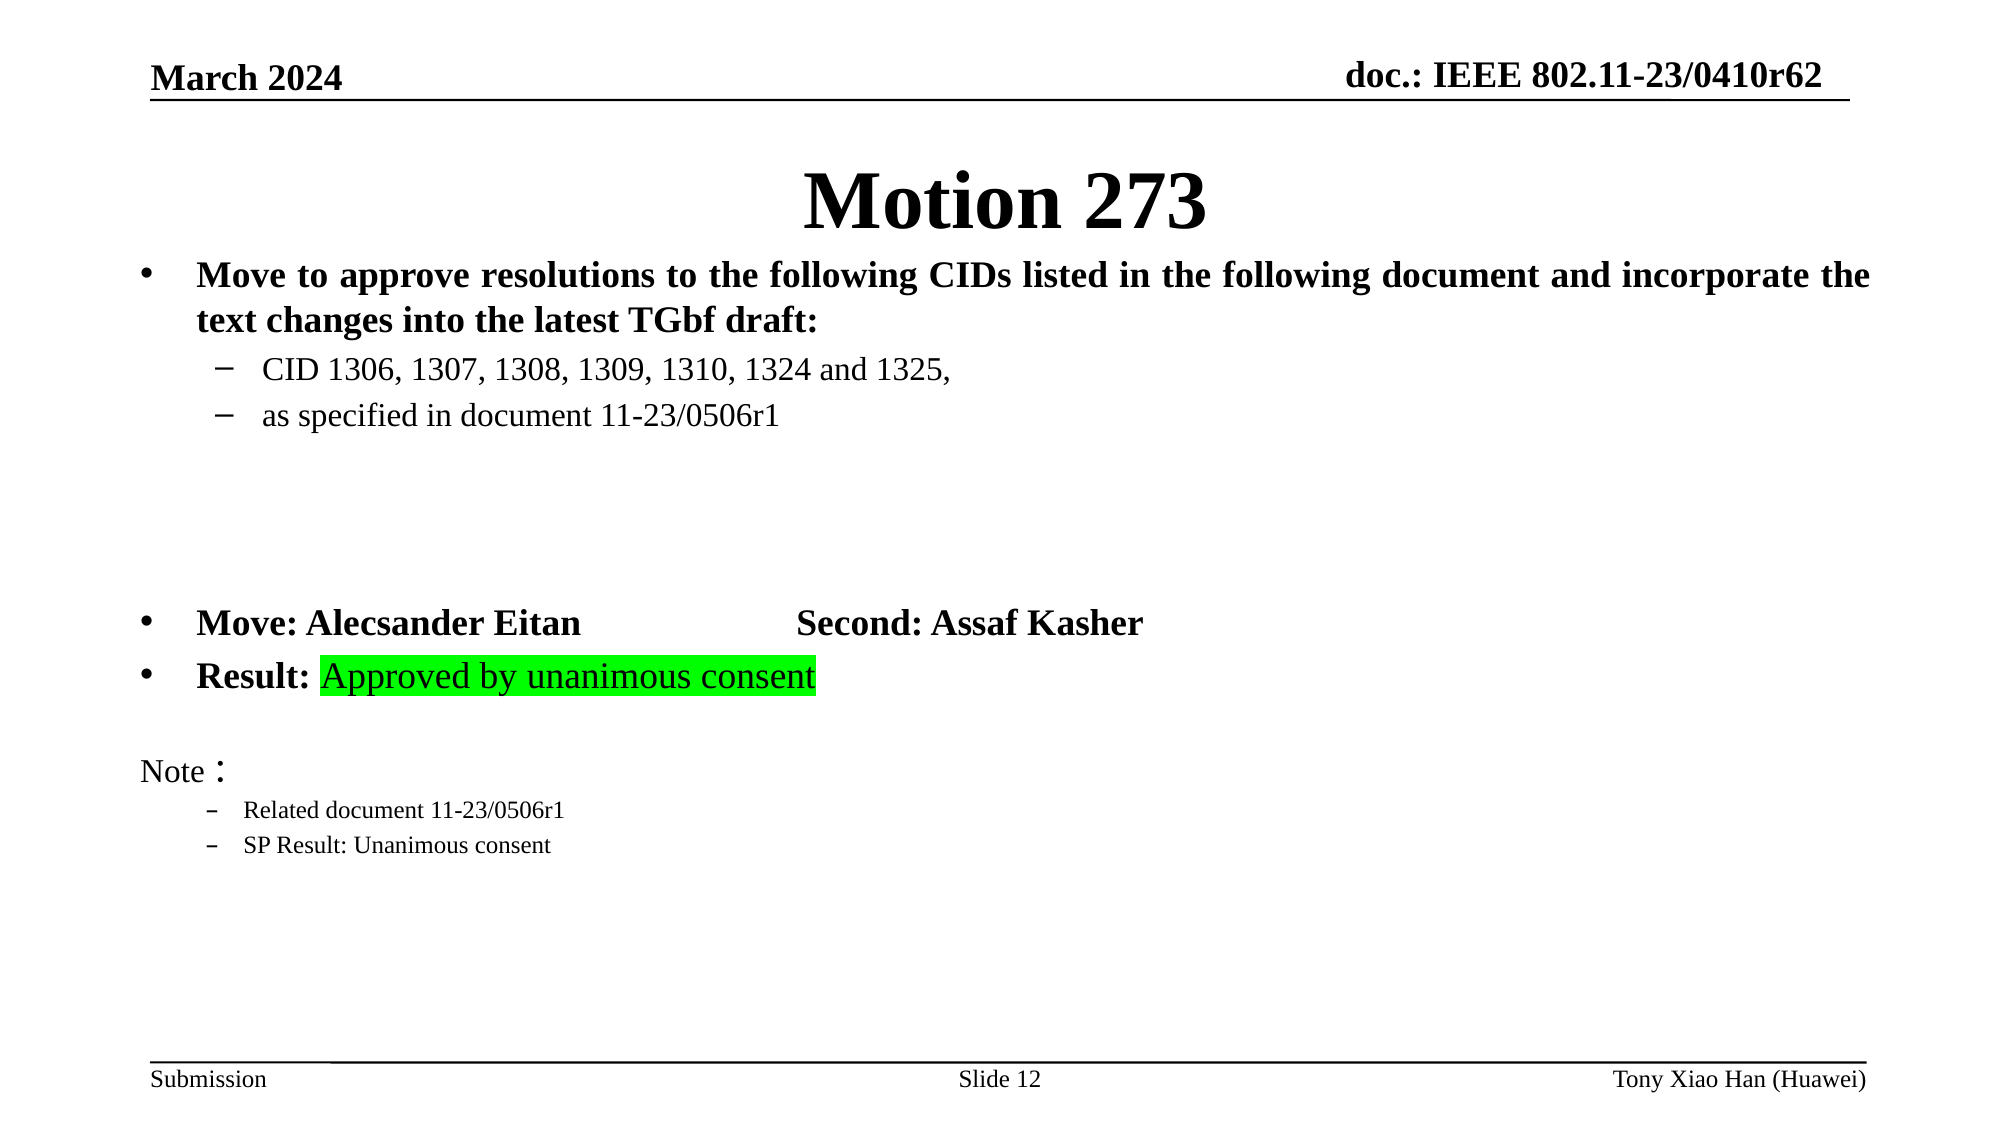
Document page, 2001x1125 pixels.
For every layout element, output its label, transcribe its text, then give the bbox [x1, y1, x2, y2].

text_box Move to approve resolutions to the following CIDs listed in the following document and incorporate the text changes into the latest TGbf draft: CID 1306, 1307, 1308, 1309, 1310, 1324 and 1325, as specified in document 11-23/0506r1 Move: Alecsander Eitan Second: Assaf Kasher Result: Approved by unanimous consent Note： Related document 11-23/0506r1 SP Result: Unanimous consent [125, 212, 1888, 900]
text_box Motion 273 [368, 137, 1644, 212]
